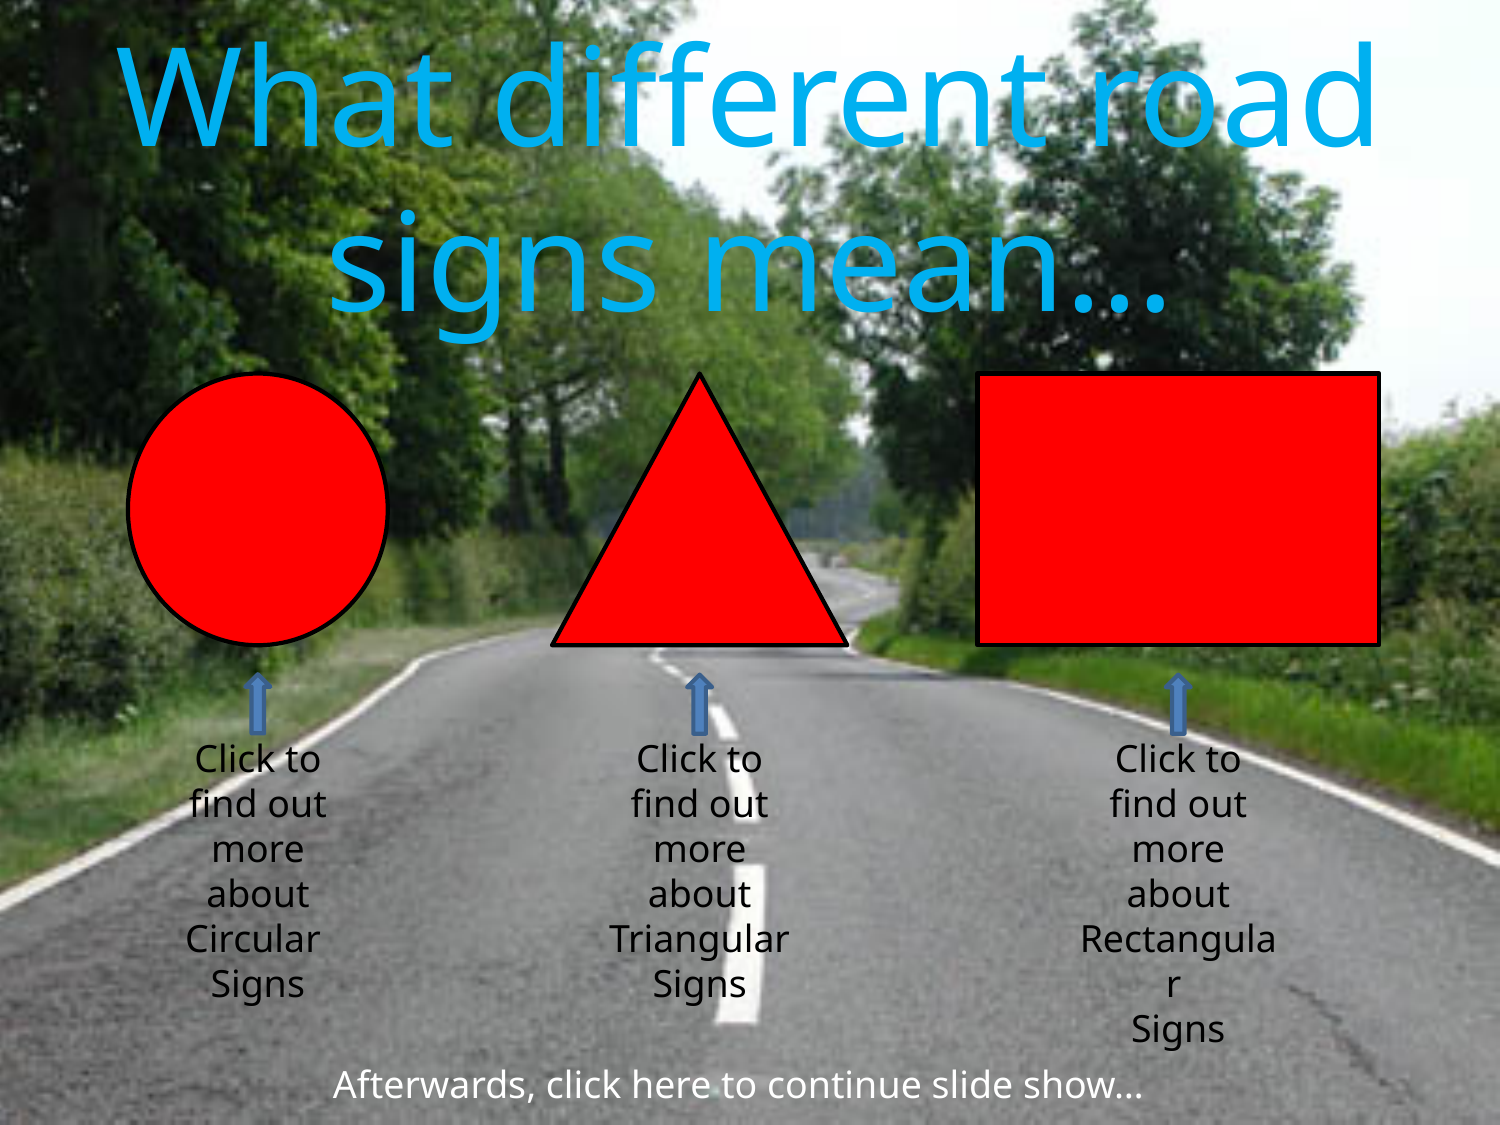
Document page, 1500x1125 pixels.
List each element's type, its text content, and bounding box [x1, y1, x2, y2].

text_box [685, 672, 715, 736]
text_box [125, 371, 390, 648]
picture [0, 0, 1500, 1125]
text_box [975, 371, 1381, 647]
text_box [243, 672, 273, 736]
text_box Click to find out more about Circular Signs [143, 727, 373, 1013]
text_box Click to find out more about Triangular Signs [585, 727, 814, 1013]
text_box [550, 371, 850, 648]
text_box Afterwards, click here to continue slide show… [318, 1053, 1160, 1114]
text_box [1163, 672, 1193, 736]
title What different road signs mean… [75, 45, 1425, 303]
text_box Click to find out more about Rectangular Signs [1064, 727, 1293, 1058]
